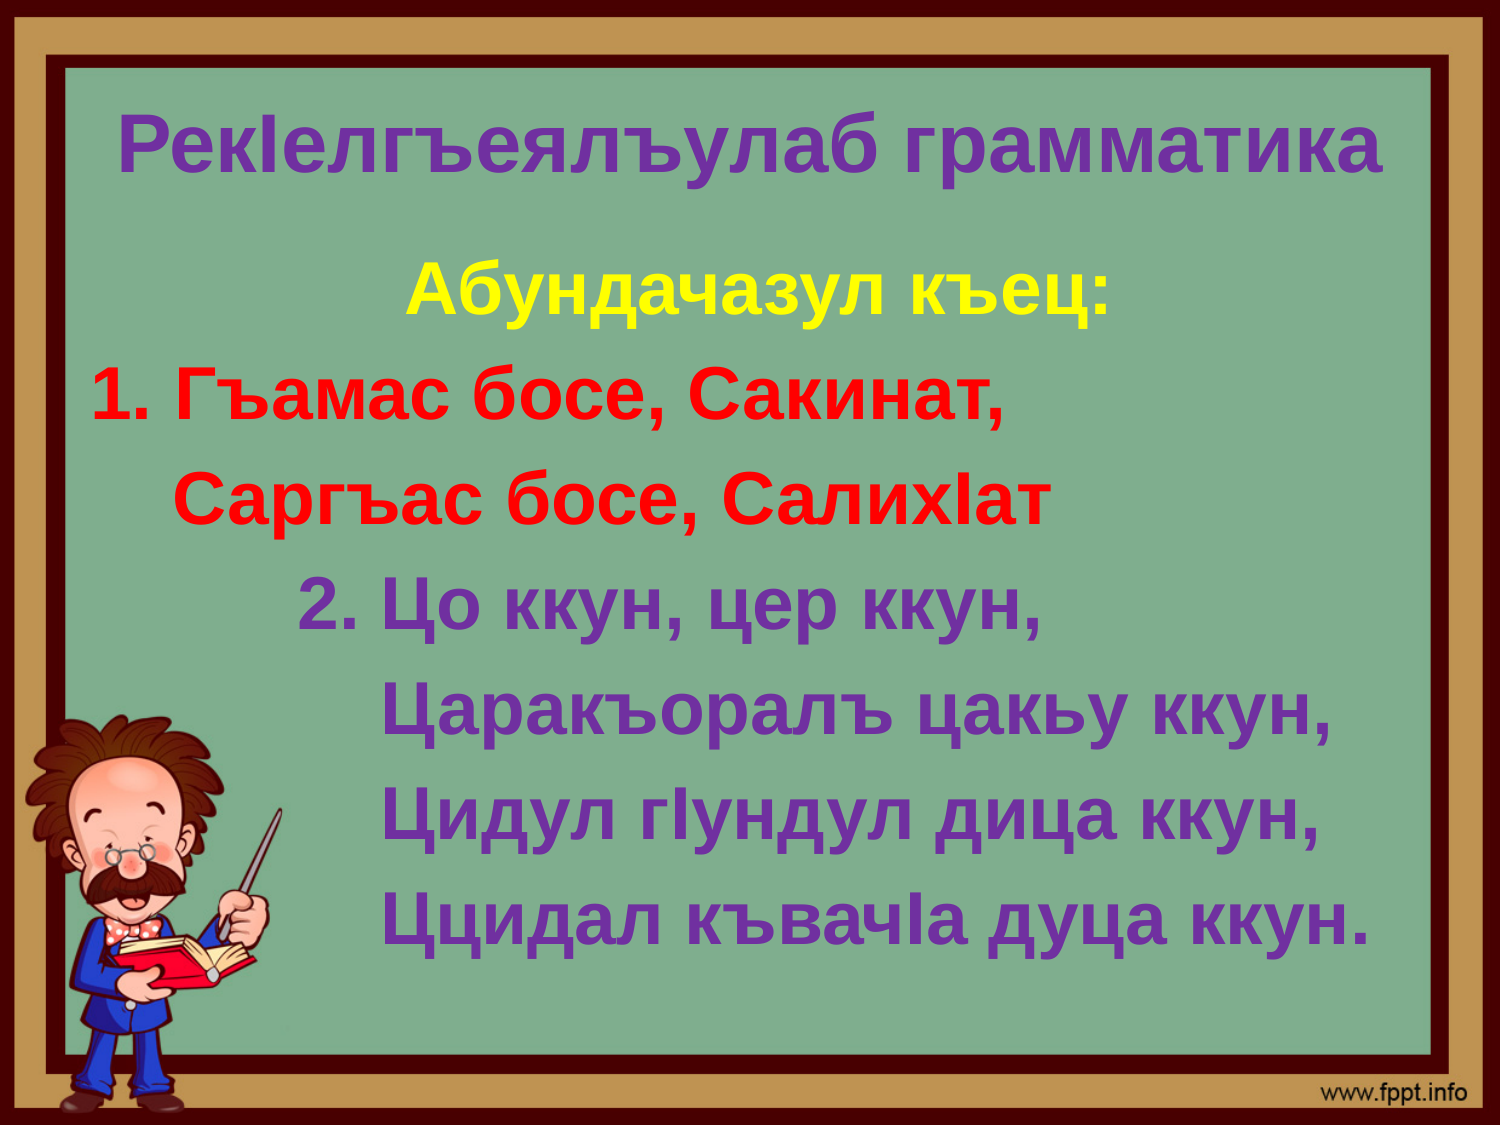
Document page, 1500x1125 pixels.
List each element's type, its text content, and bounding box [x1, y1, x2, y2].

list Абундачазул къец: Гъамас босе, Сакинат, Саргъас босе, СалихIат 2. Цо ккун, цер ккун, Царакъоралъ цакьу ккун, Цидул гIундул дица ккун, Ццидал къвачIа дуца ккун. [74, 231, 1426, 1006]
title РекIелгъеялъулаб грамматика [74, 44, 1426, 231]
picture [0, 0, 1500, 1125]
